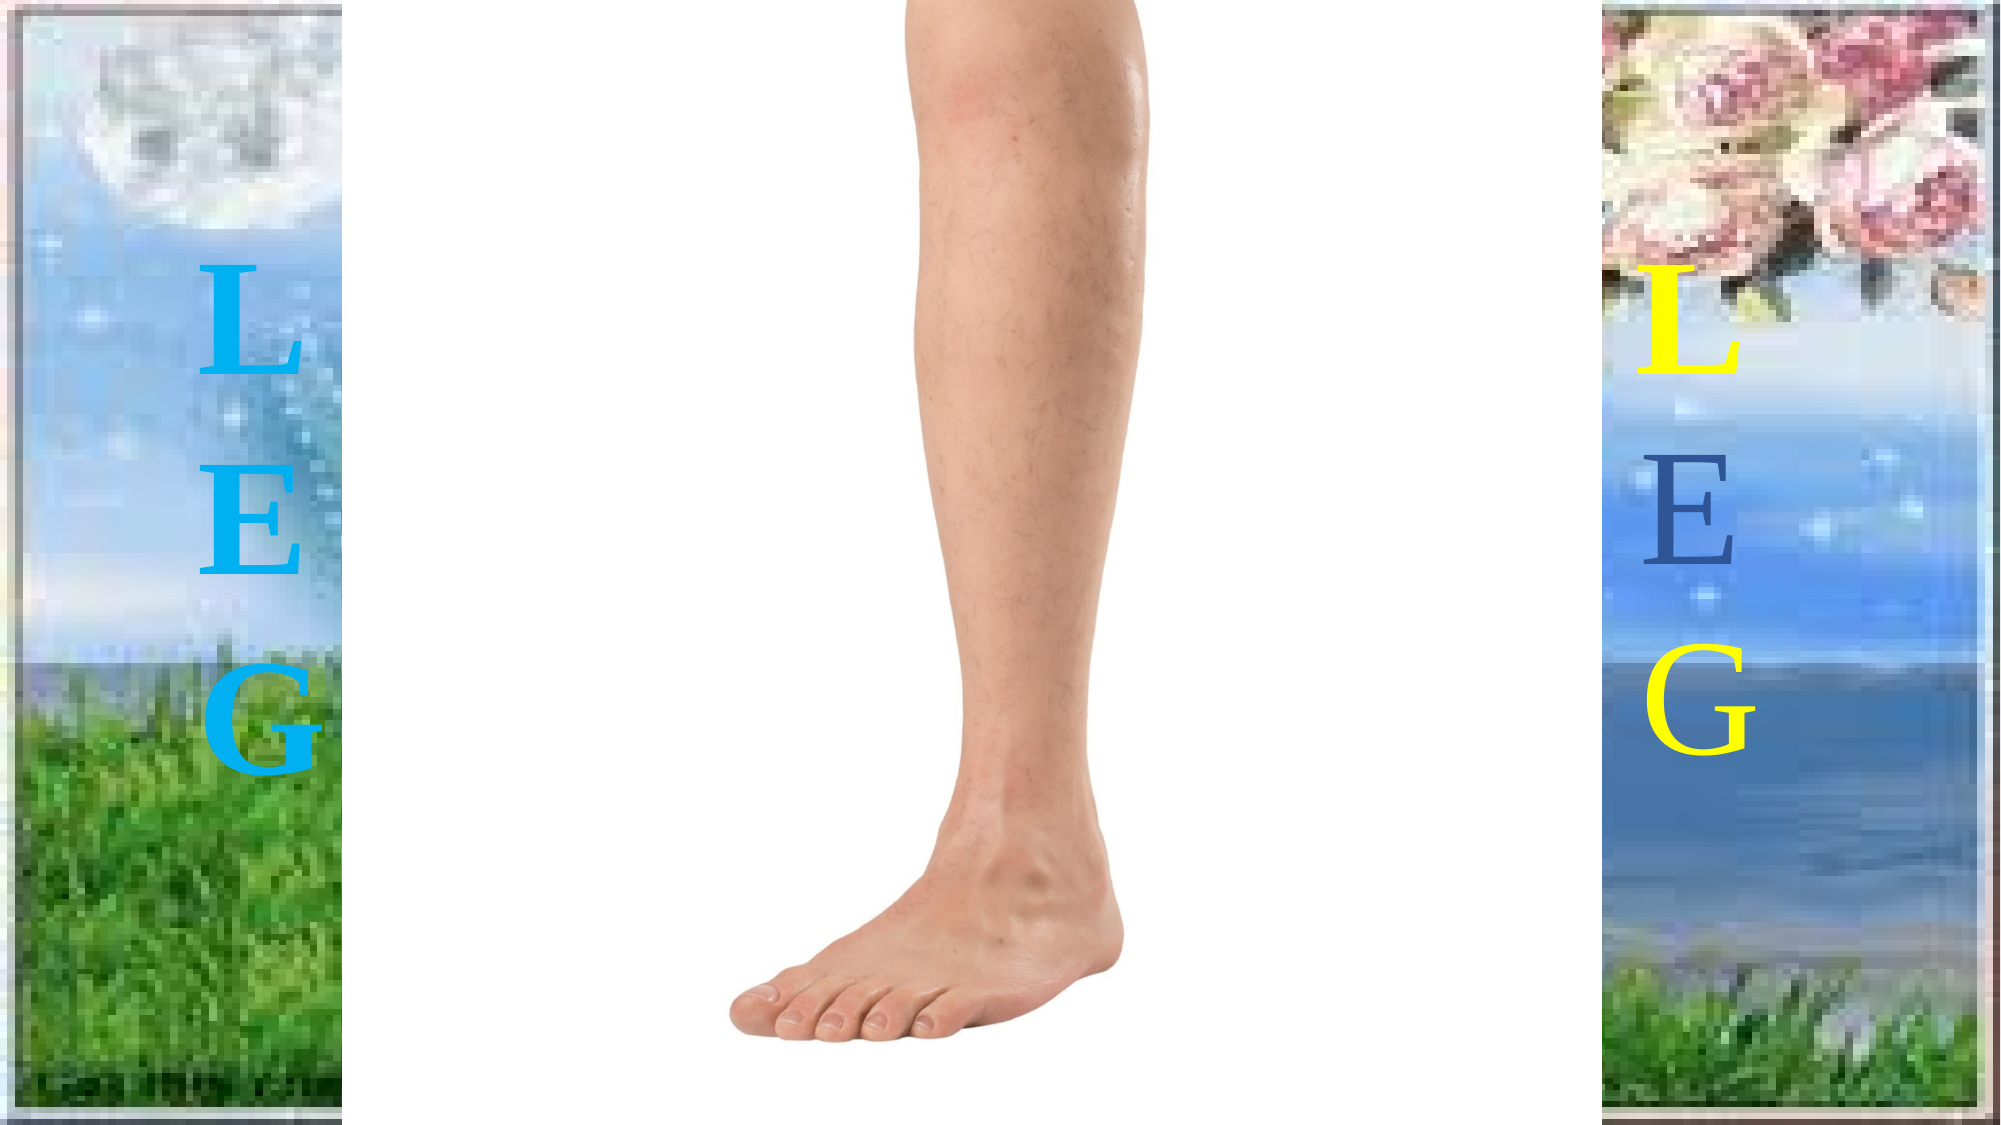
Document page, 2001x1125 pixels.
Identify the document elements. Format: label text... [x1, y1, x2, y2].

picture [0, 0, 2001, 1125]
text_box LEG [183, 200, 323, 816]
text_box L [1621, 200, 1755, 416]
text_box G [1625, 580, 1776, 796]
text_box E [1624, 390, 1755, 606]
